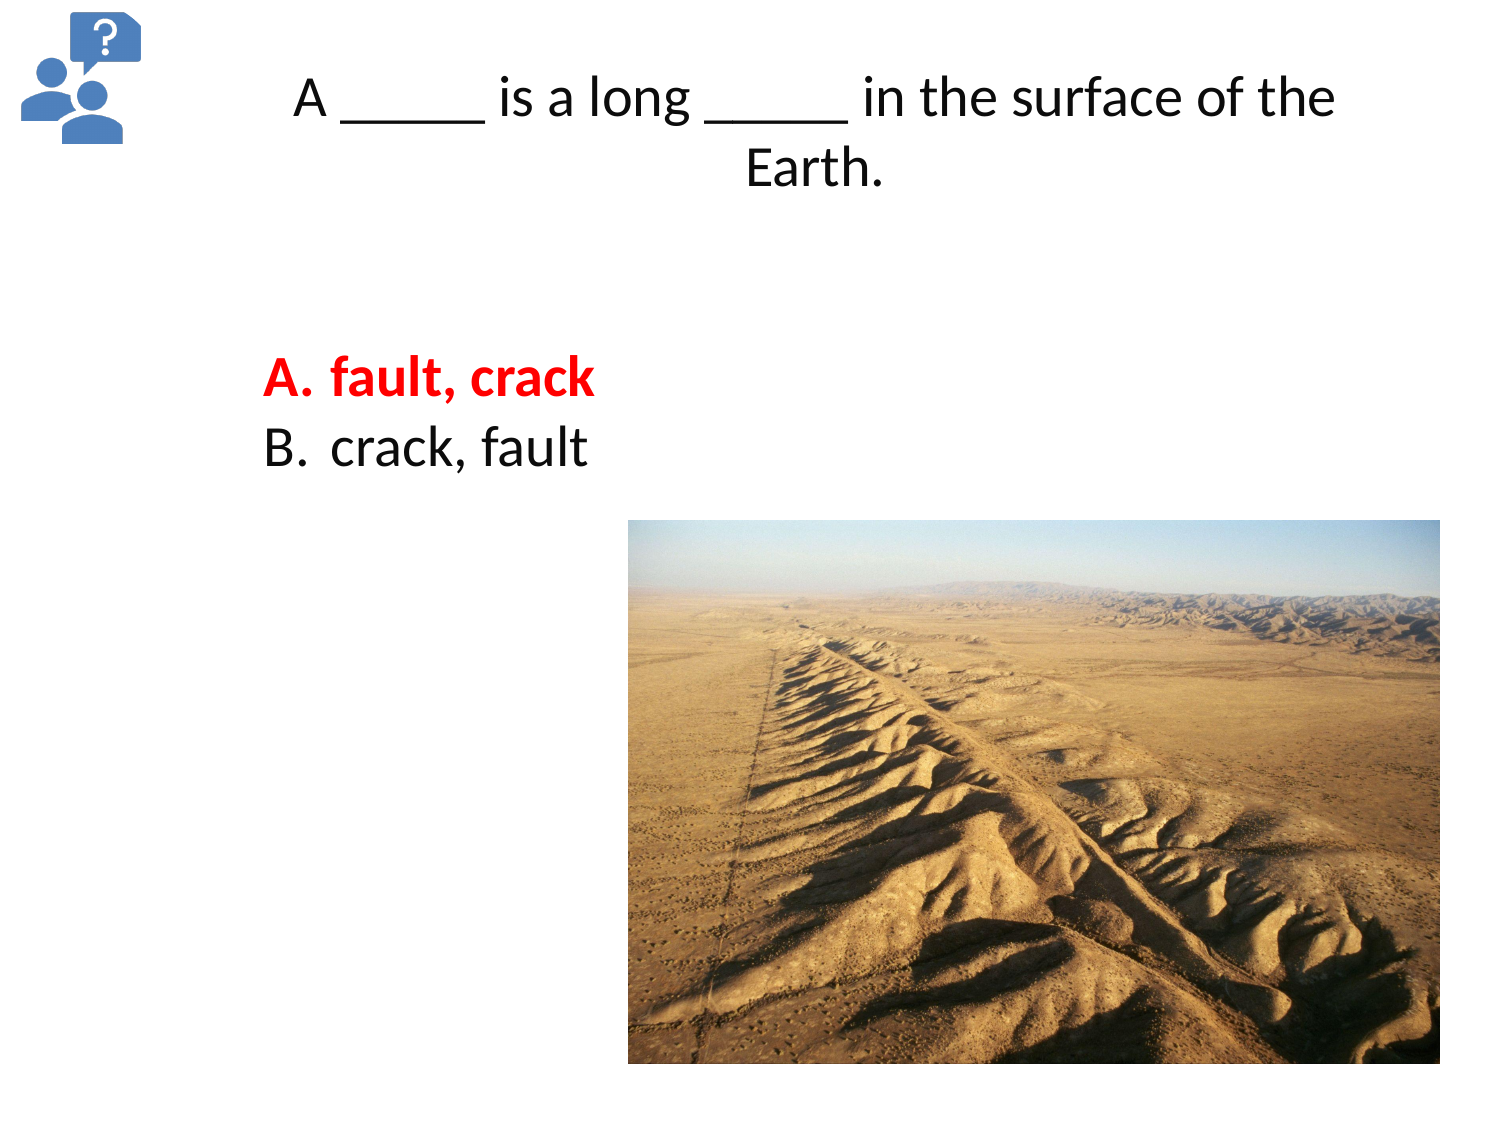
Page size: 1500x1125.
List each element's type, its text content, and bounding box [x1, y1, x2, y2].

text_box A _____ is a long _____ in the surface of the Earth. fault, crack crack, fault [240, 50, 1391, 227]
picture [628, 520, 1441, 1064]
text_box [0, 0, 162, 157]
